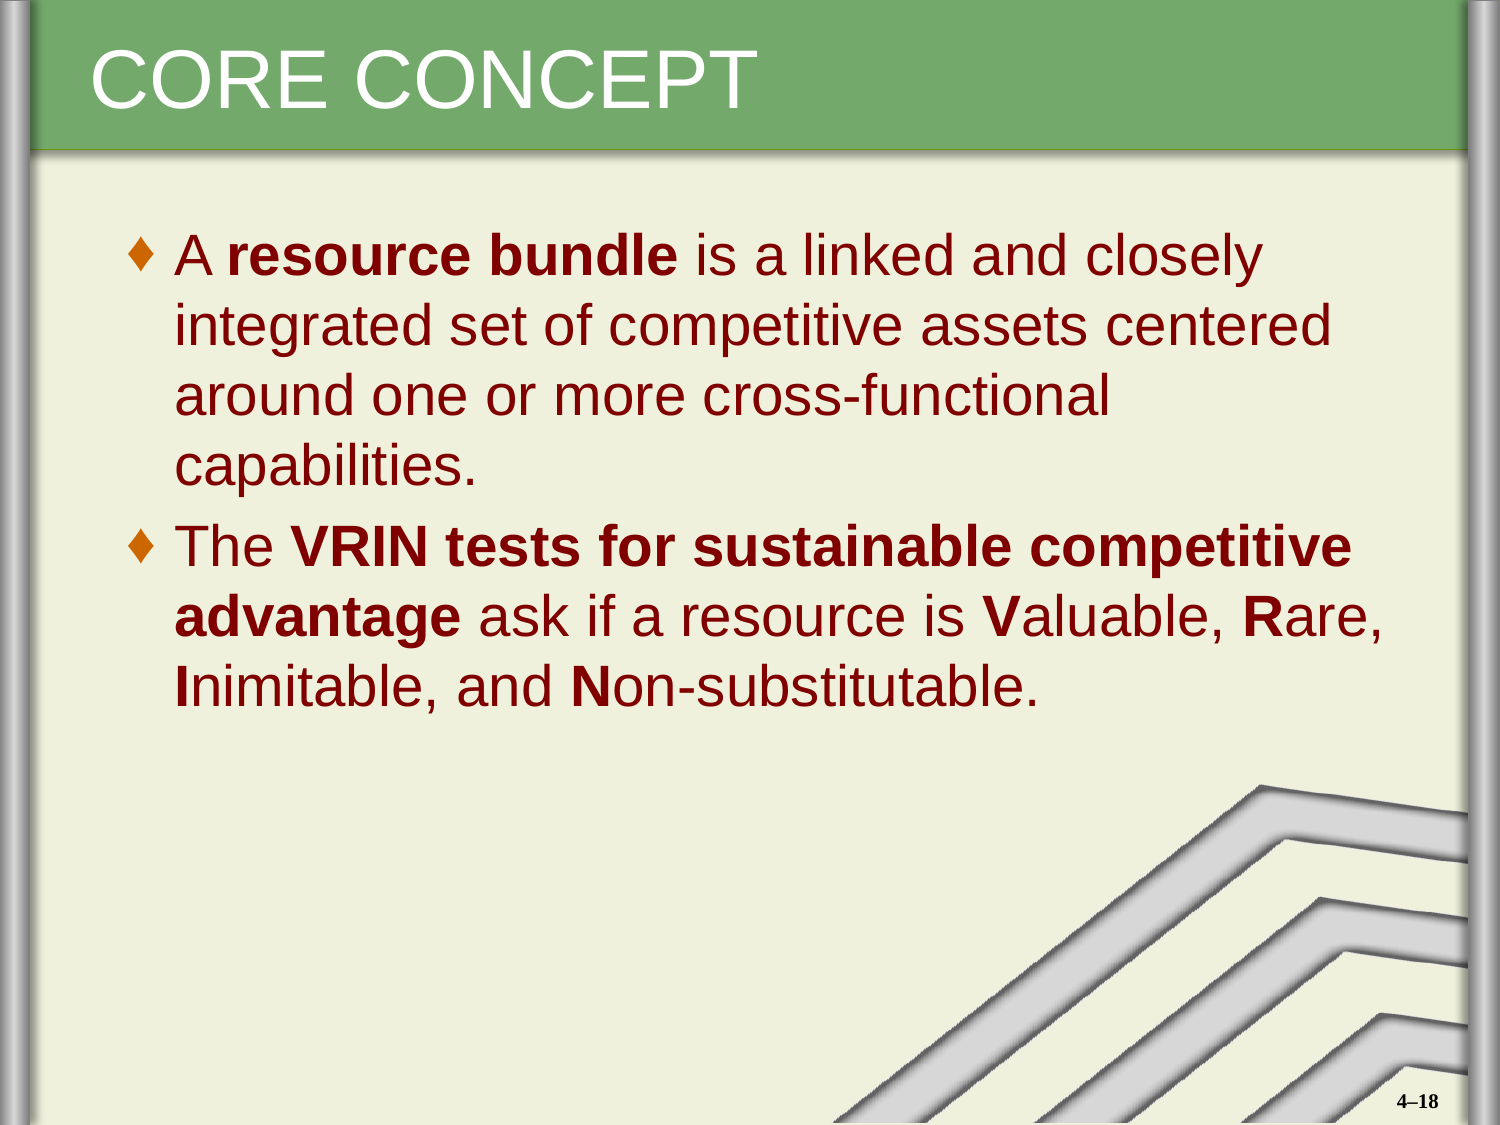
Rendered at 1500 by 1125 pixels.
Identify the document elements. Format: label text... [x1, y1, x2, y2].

picture [30, 150, 1468, 1125]
picture [30, 0, 1468, 149]
text_box 4–18 [1345, 1080, 1491, 1120]
list A resource bundle is a linked and closely integrated set of competitive assets centered around one or more cross-functional capabilities. The VRIN tests for sustainable competitive advantage ask if a resource is Valuable, Rare, Inimitable, and Non-substitutable. [111, 209, 1419, 1059]
